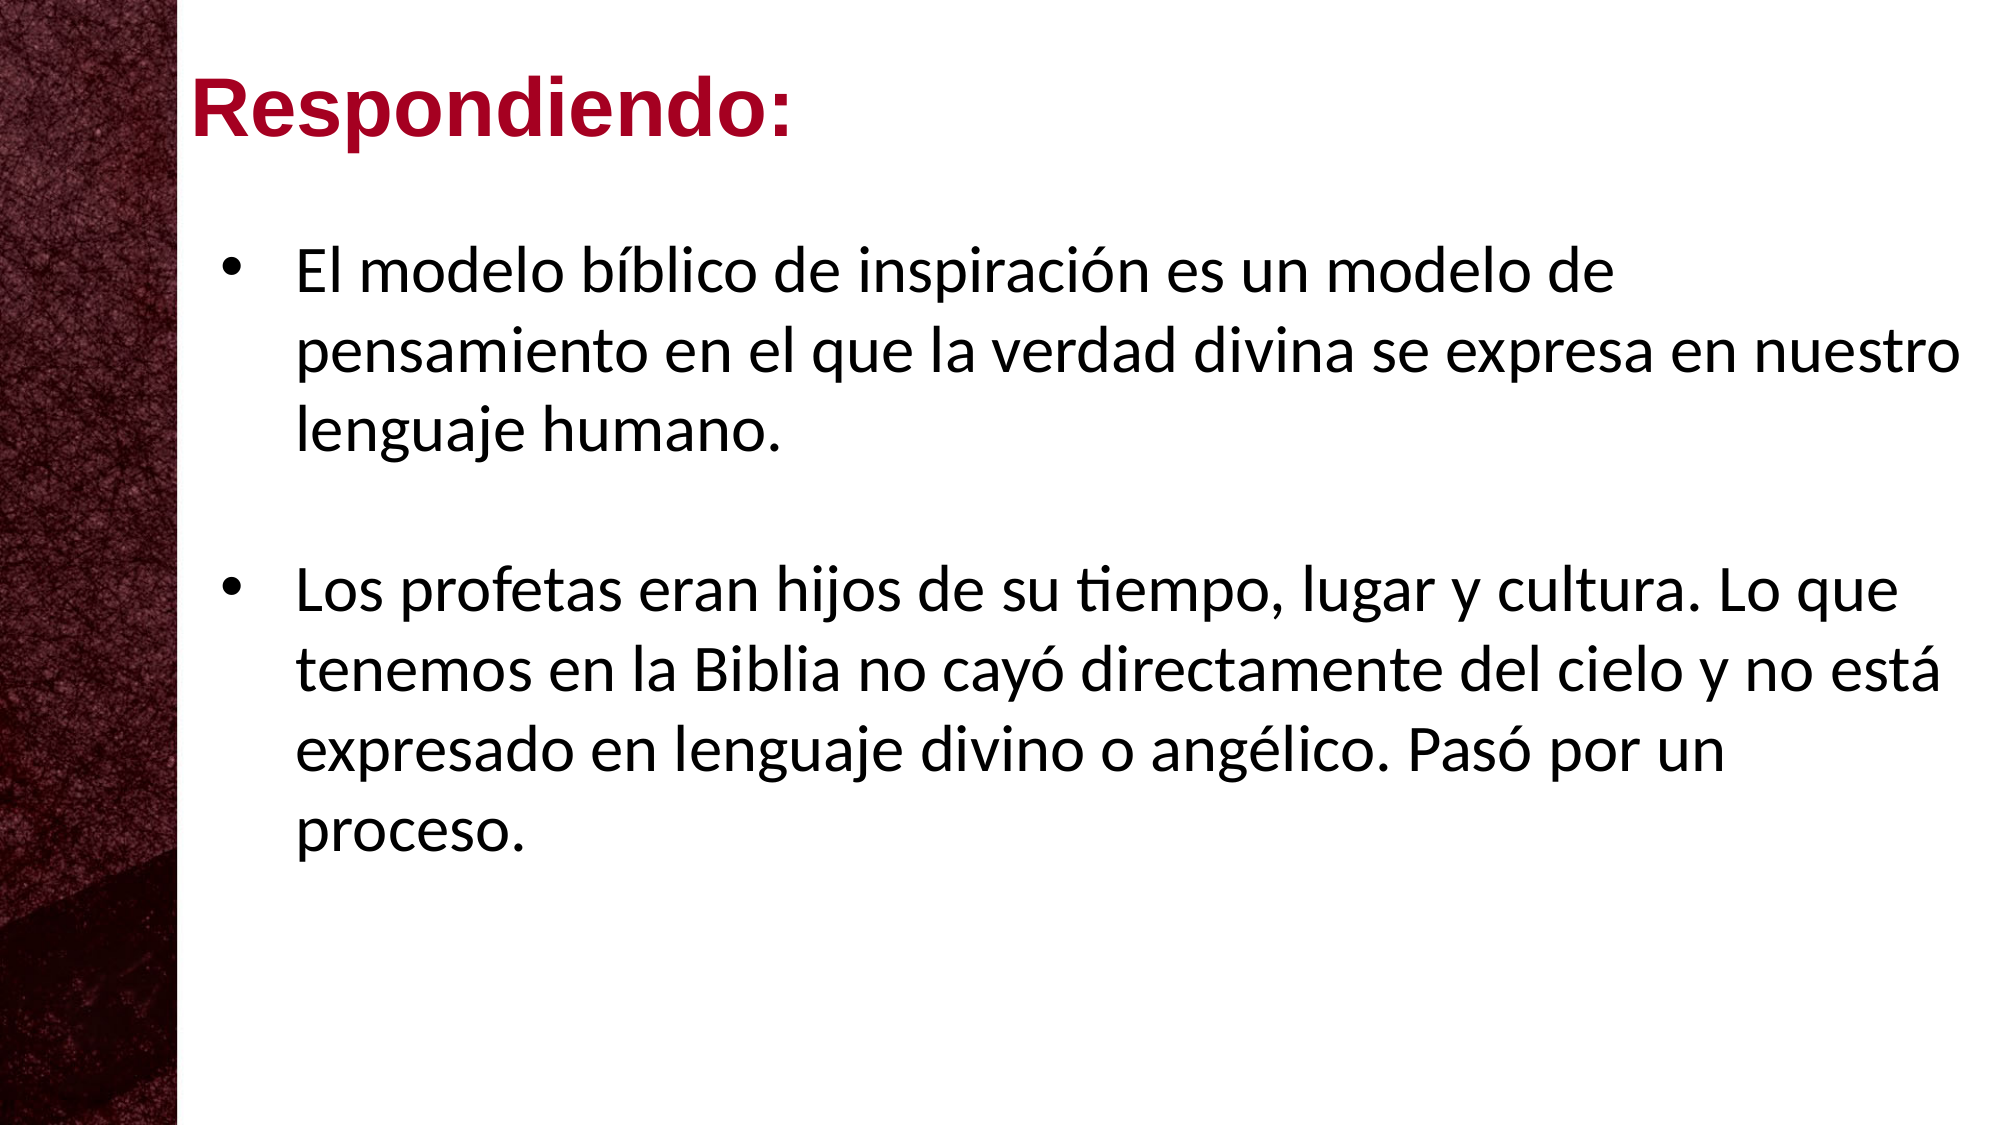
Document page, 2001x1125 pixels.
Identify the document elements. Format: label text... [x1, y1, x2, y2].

text_box El modelo bíblico de inspiración es un modelo de pensamiento en el que la verdad divina se expresa en nuestro lenguaje humano. Los profetas eran hijos de su tiempo, lugar y cultura. Lo que tenemos en la Biblia no cayó directamente del cielo y no está expresado en lenguaje divino o angélico. Pasó por un proceso. [205, 217, 1980, 873]
picture [0, 0, 2001, 1125]
text_box Respondiendo: [175, 0, 1909, 218]
